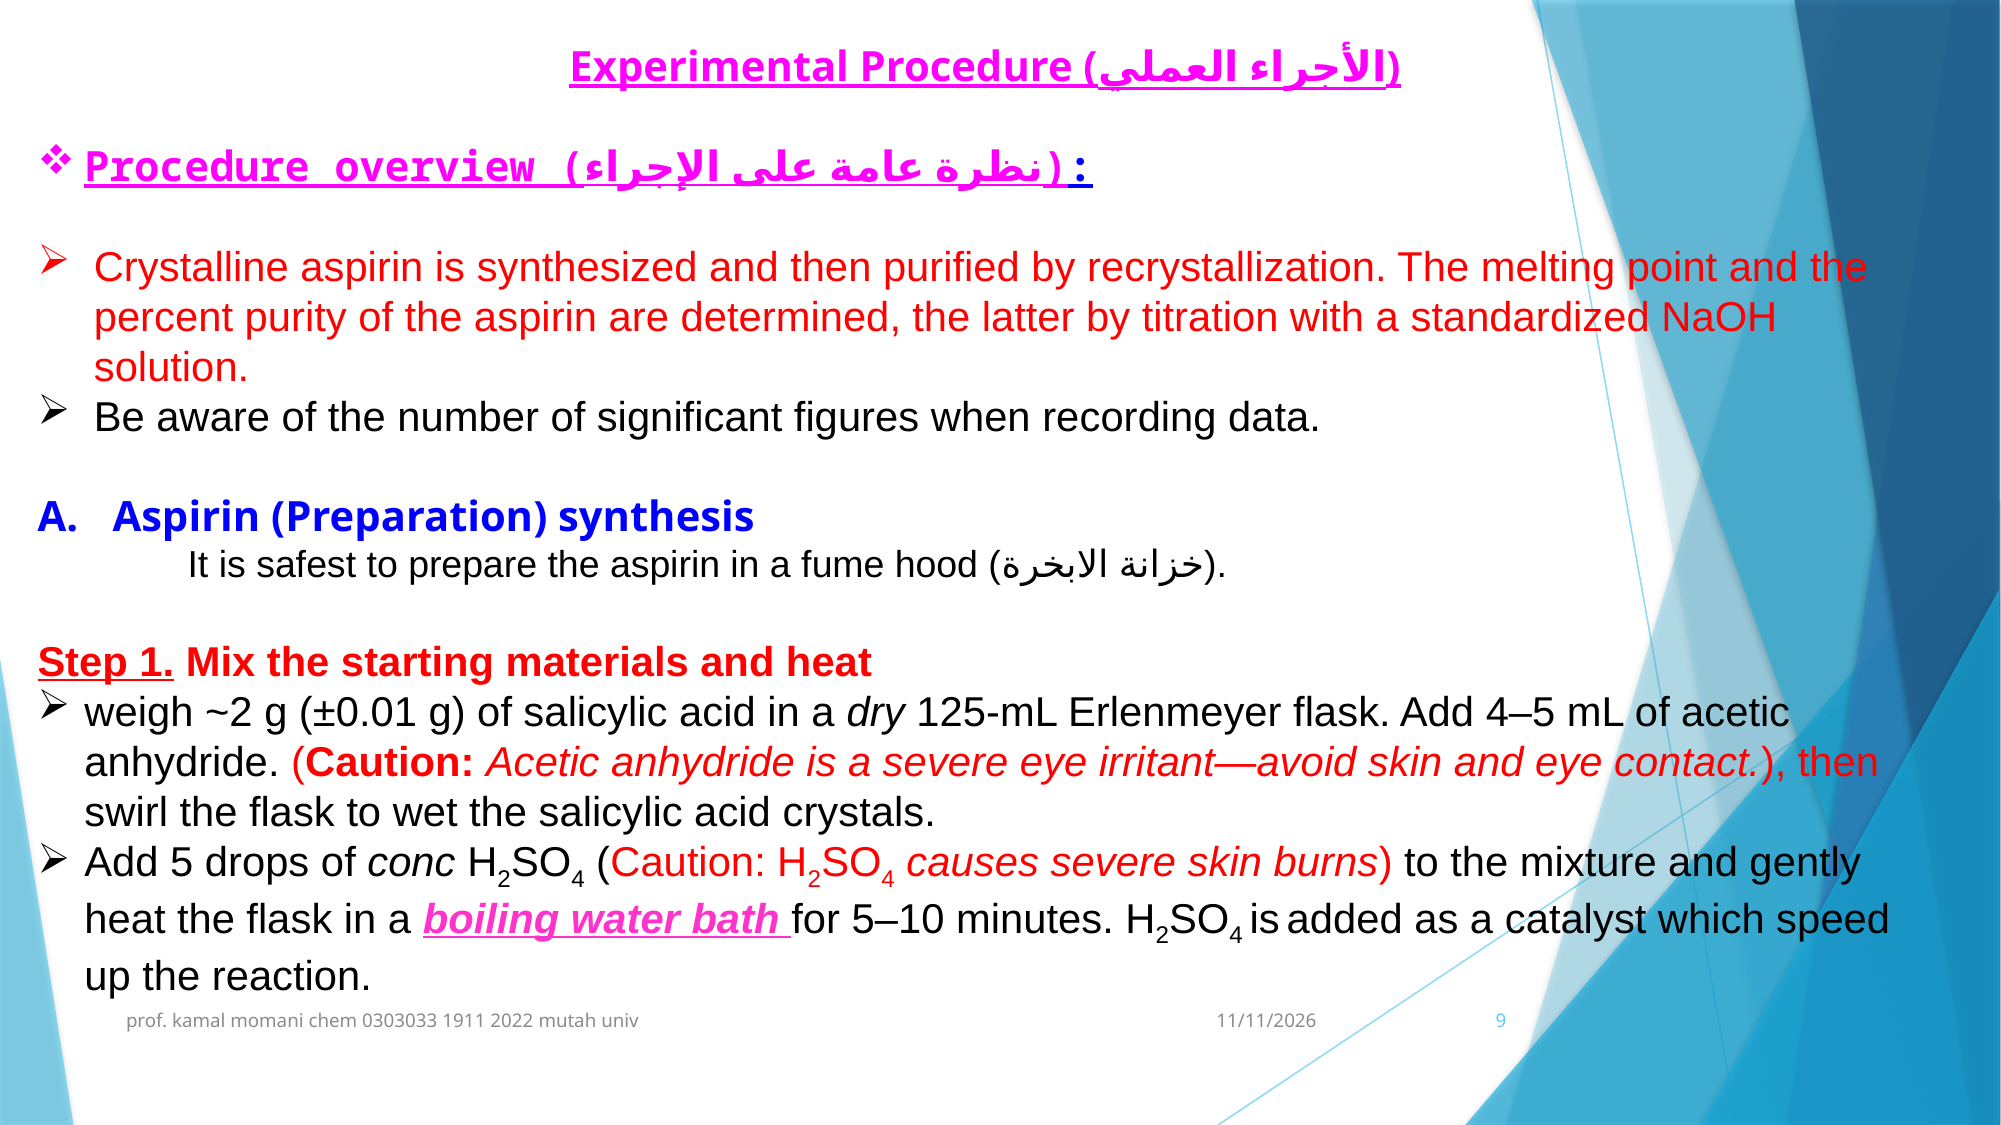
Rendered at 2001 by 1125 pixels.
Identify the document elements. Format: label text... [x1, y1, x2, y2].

slide_number 9 [1409, 1006, 1522, 1051]
footer prof. kamal momani chem 0303033 1911 2022 mutah univ [111, 991, 1145, 1051]
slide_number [1181, 991, 1332, 1051]
text_box Experimental Procedure (الأجراء العملي) Procedure overview (نظرة عامة على الإجراء): Crystalline aspirin is synthesized and then purified by recrystallization. The melting point and the percent purity of the aspirin are determined, the latter by titration with a standardized NaOH solution. Be aware of the number of significant figures when recording data. Aspirin (Preparation) synthesis It is safest to prepare the aspirin in a fume hood (خزانة الابخرة). Step 1. Mix the starting materials and heat weigh ~2 g (±0.01 g) of salicylic acid in a dry 125-mL Erlenmeyer flask. Add 4–5 mL of acetic anhydride. (Caution: Acetic anhydride is a severe eye irritant—avoid skin and eye contact.), then swirl the flask to wet the salicylic acid crystals. Add 5 drops of conc H2SO4 (Caution: H2SO4 causes severe skin burns) to the mixture and gently heat the flask in a boiling water bath for 5–10 minutes. H2SO4 is added as a catalyst which speed up the reaction. [22, 32, 1948, 1006]
